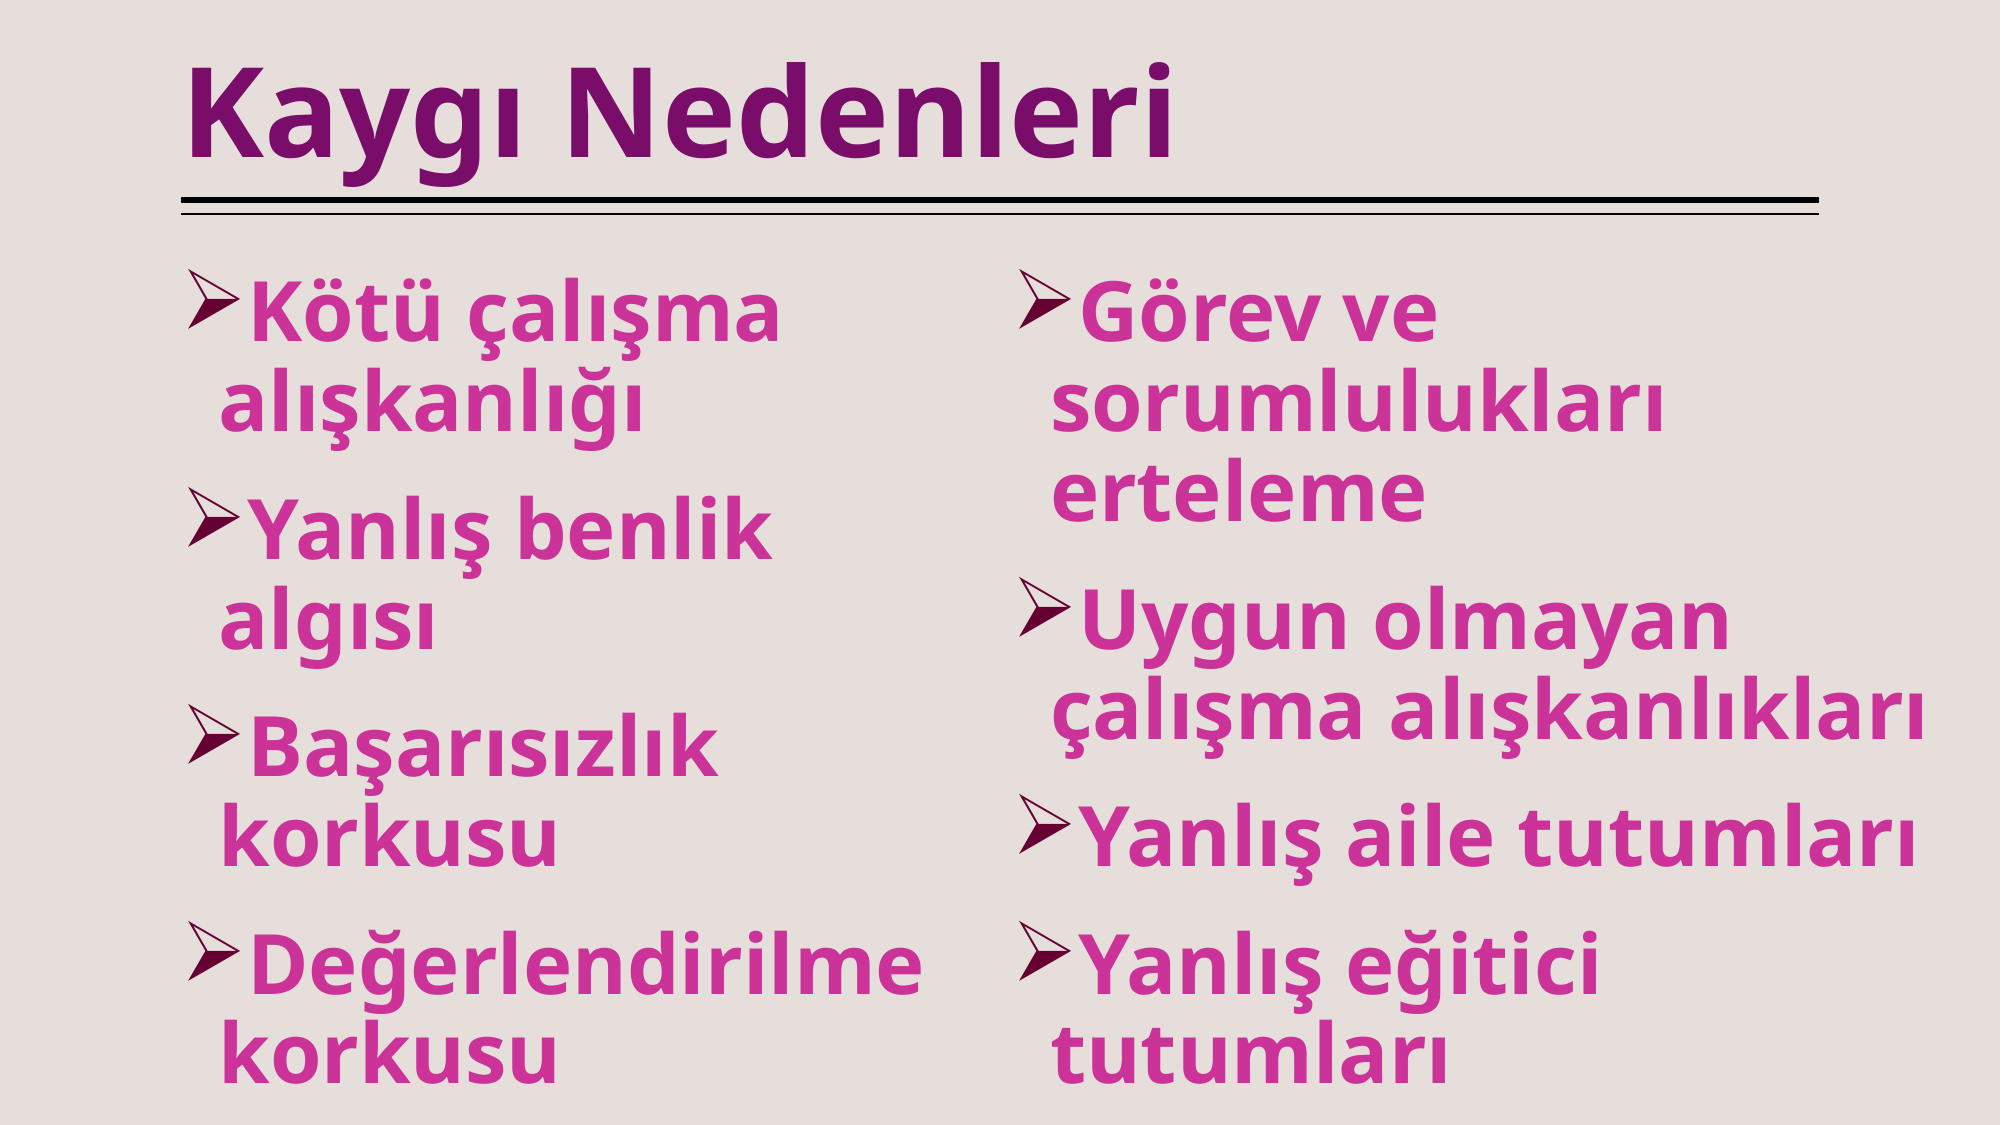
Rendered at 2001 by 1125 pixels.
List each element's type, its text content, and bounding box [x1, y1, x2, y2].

title Kaygı Nedenleri [181, 12, 1819, 193]
list Görev ve sorumlulukları erteleme Uygun olmayan çalışma alışkanlıkları Yanlış aile tutumları Yanlış eğitici tutumları Her durumu felaketmiş gibi algılama [1012, 262, 2000, 1013]
list Kötü çalışma alışkanlığı Yanlış benlik algısı Başarısızlık korkusu Değerlendirilme korkusu Mükemmeliyetçi kişilik [181, 262, 988, 1013]
